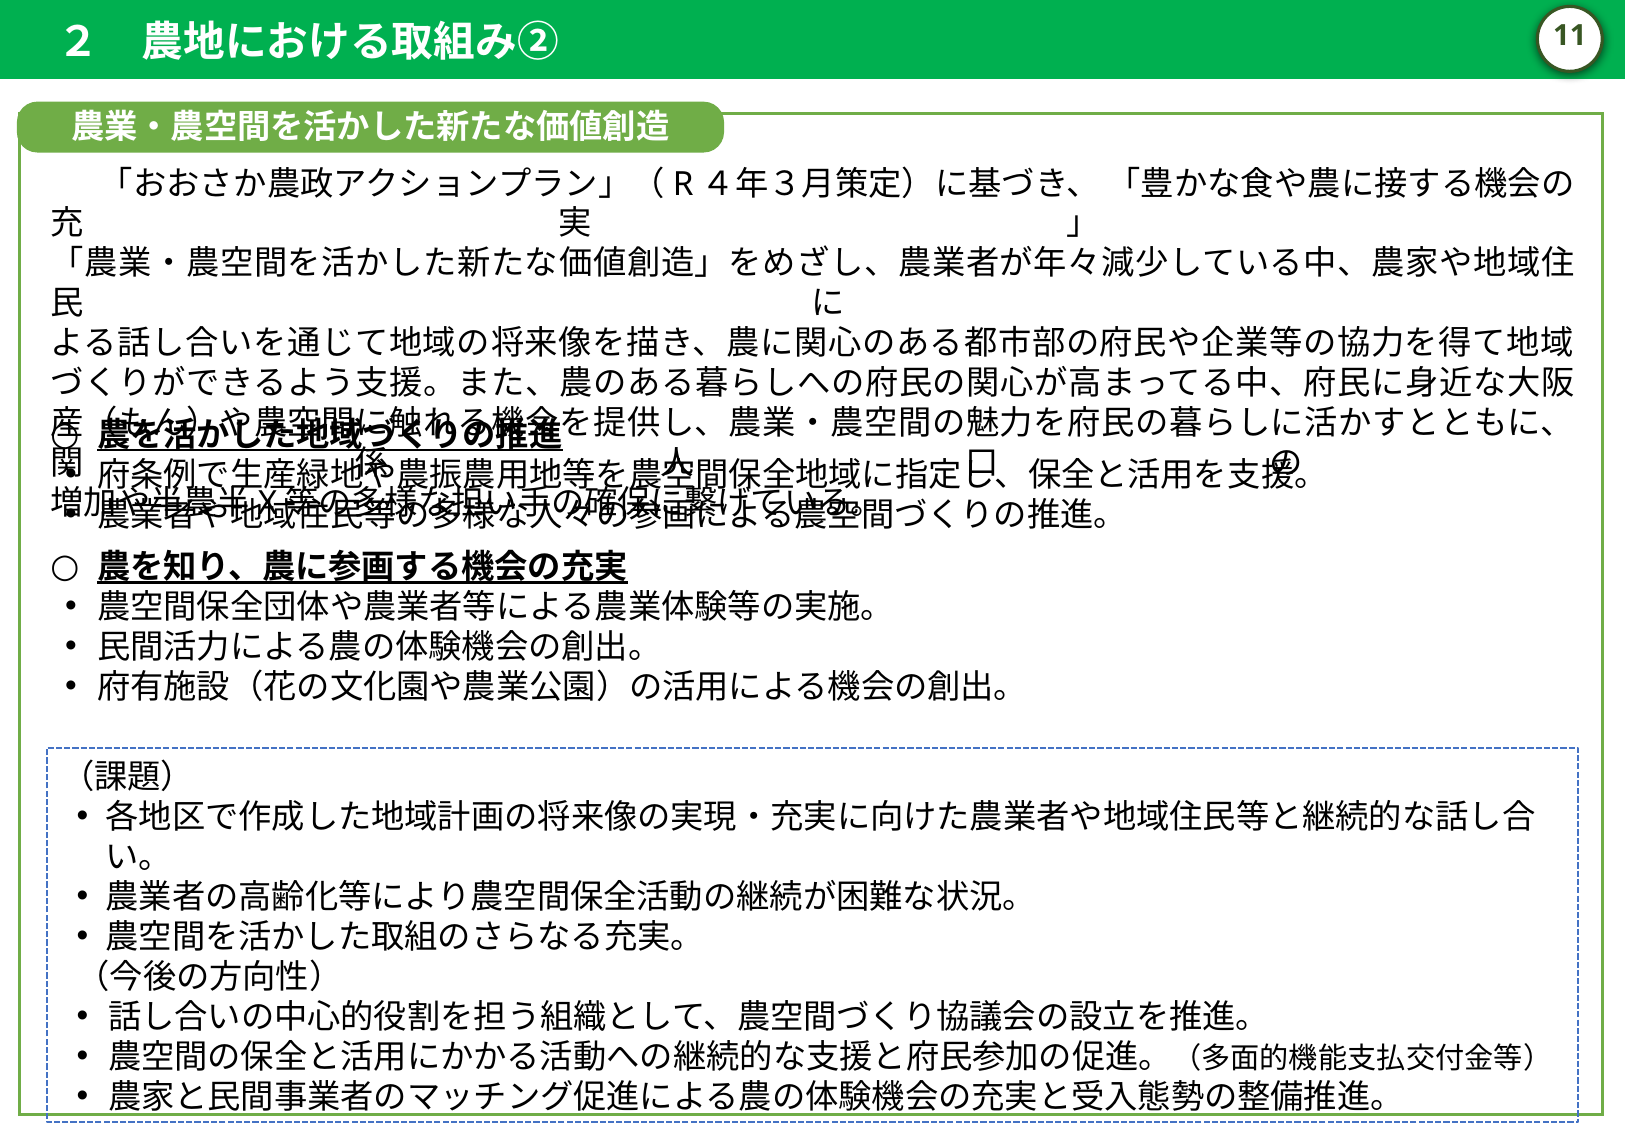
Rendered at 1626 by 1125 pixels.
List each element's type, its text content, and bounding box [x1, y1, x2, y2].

text_box 10 [1537, 6, 1603, 72]
text_box ２ 農地における取組み② [0, 0, 1625, 79]
text_box 農を活かした地域づくりの推進 府条例で生産緑地や農振農用地等を農空間保全地域に指定し、保全と活用を支援。 農業者や地域住民等の多様な人々の参画による農空間づくりの推進。 農を知り、農に参画する機会の充実 農空間保全団体や農業者等による農業体験等の実施。 民間活力による農の体験機会の創出。 府有施設（花の文化園や農業公園）の活用による機会の創出。 [35, 405, 1569, 713]
text_box （課題） 各地区で作成した地域計画の将来像の実現・充実に向けた農業者や地域住民等と継続的な話し合い。 農業者の高齢化等により農空間保全活動の継続が困難な状況。 農空間を活かした取組のさらなる充実。 （今後の方向性） 話し合いの中心的役割を担う組織として、農空間づくり協議会の設立を推進。 農空間の保全と活用にかかる活動への継続的な支援と府民参加の促進。（多面的機能支払交付金等） 農家と民間事業者のマッチング促進による農の体験機会の充実と受入態勢の整備推進。 [46, 748, 1579, 1123]
text_box 農業・農空間を活かした新たな価値創造 [16, 101, 725, 153]
text_box 「おおさか農政アクションプラン」（R４年３月策定）に基づき、 「豊かな食や農に接する機会の充実」 「農業・農空間を活かした新たな価値創造」をめざし、農業者が年々減少している中、農家や地域住民に よる話し合いを通じて地域の将来像を描き、農に関心のある都市部の府民や企業等の協力を得て地域 づくりができるよう支援。また、農のある暮らしへの府民の関心が高まってる中、府民に身近な大阪産（もん）や農空間に触れる機会を提供し、農業・農空間の魅力を府民の暮らしに活かすとともに、関係人口の 増加や半農半X等の多様な担い手の確保に繋げている。 [35, 154, 1590, 529]
text_box [18, 113, 1603, 1116]
